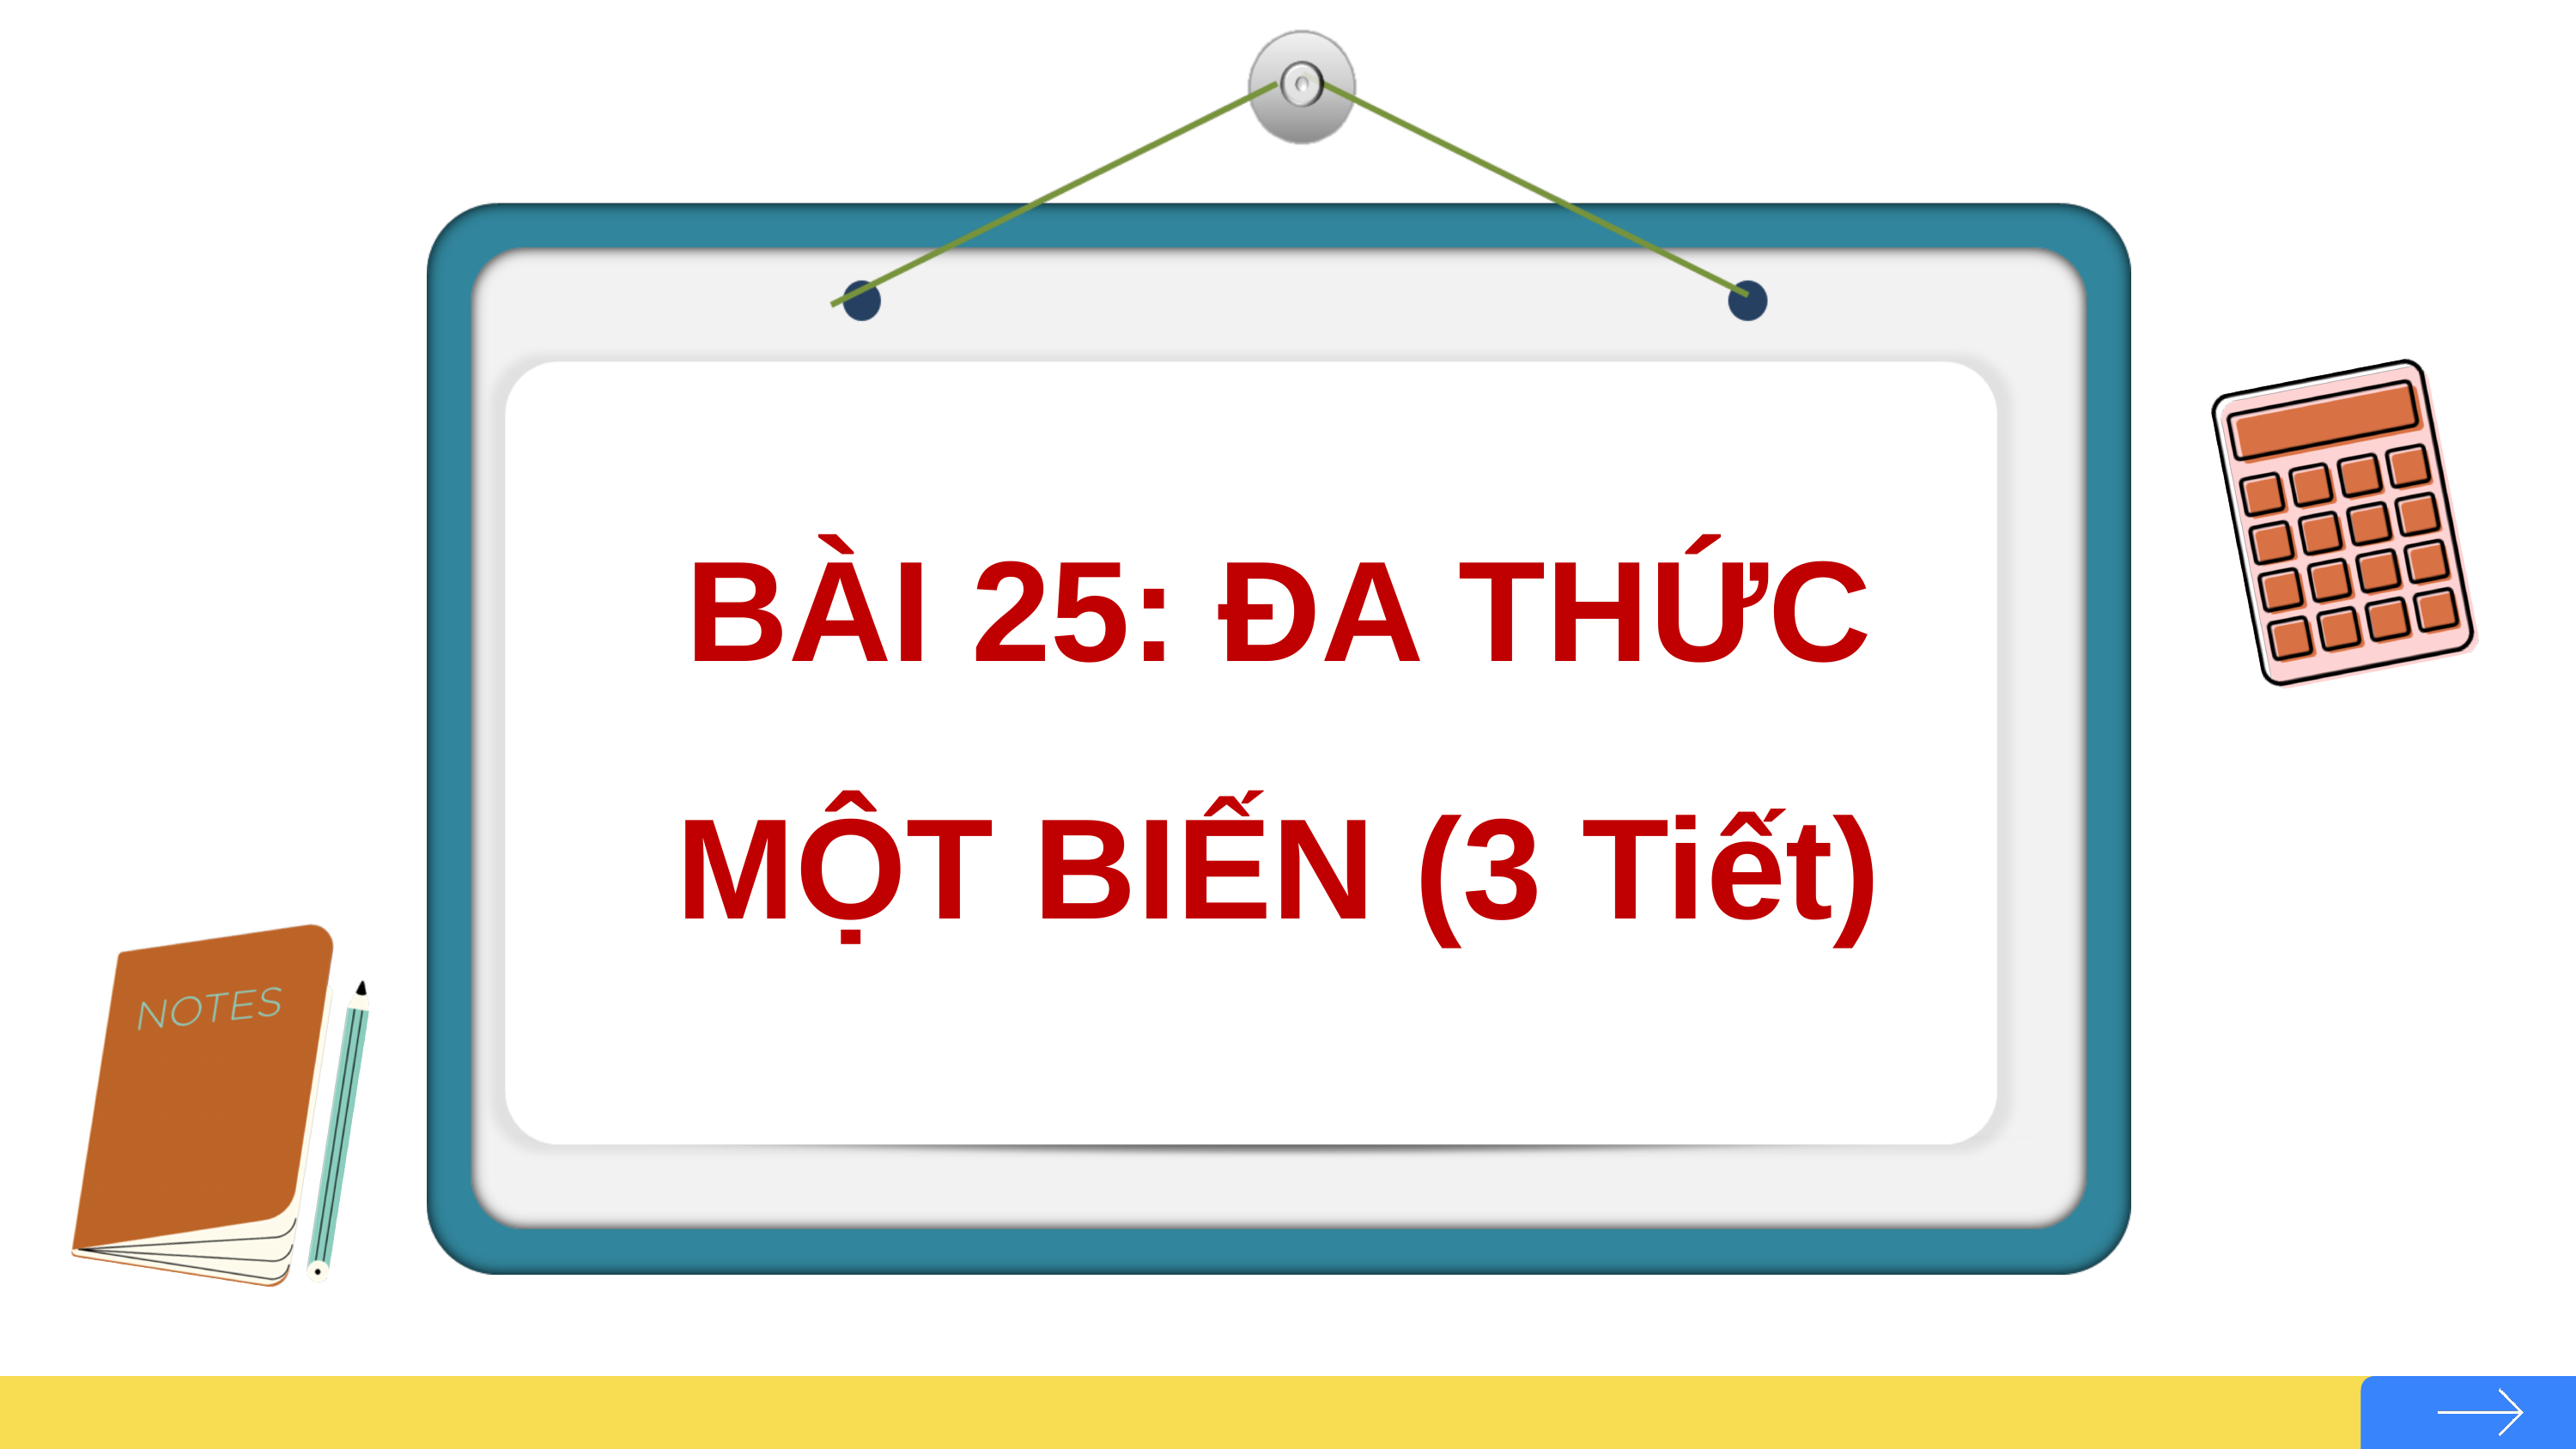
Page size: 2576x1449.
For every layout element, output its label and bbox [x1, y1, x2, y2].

picture [2209, 356, 2481, 692]
text_box [0, 1375, 2360, 1449]
picture [70, 893, 380, 1294]
picture [2437, 1388, 2524, 1437]
text_box [2360, 1375, 2576, 1449]
picture [427, 26, 2131, 1276]
